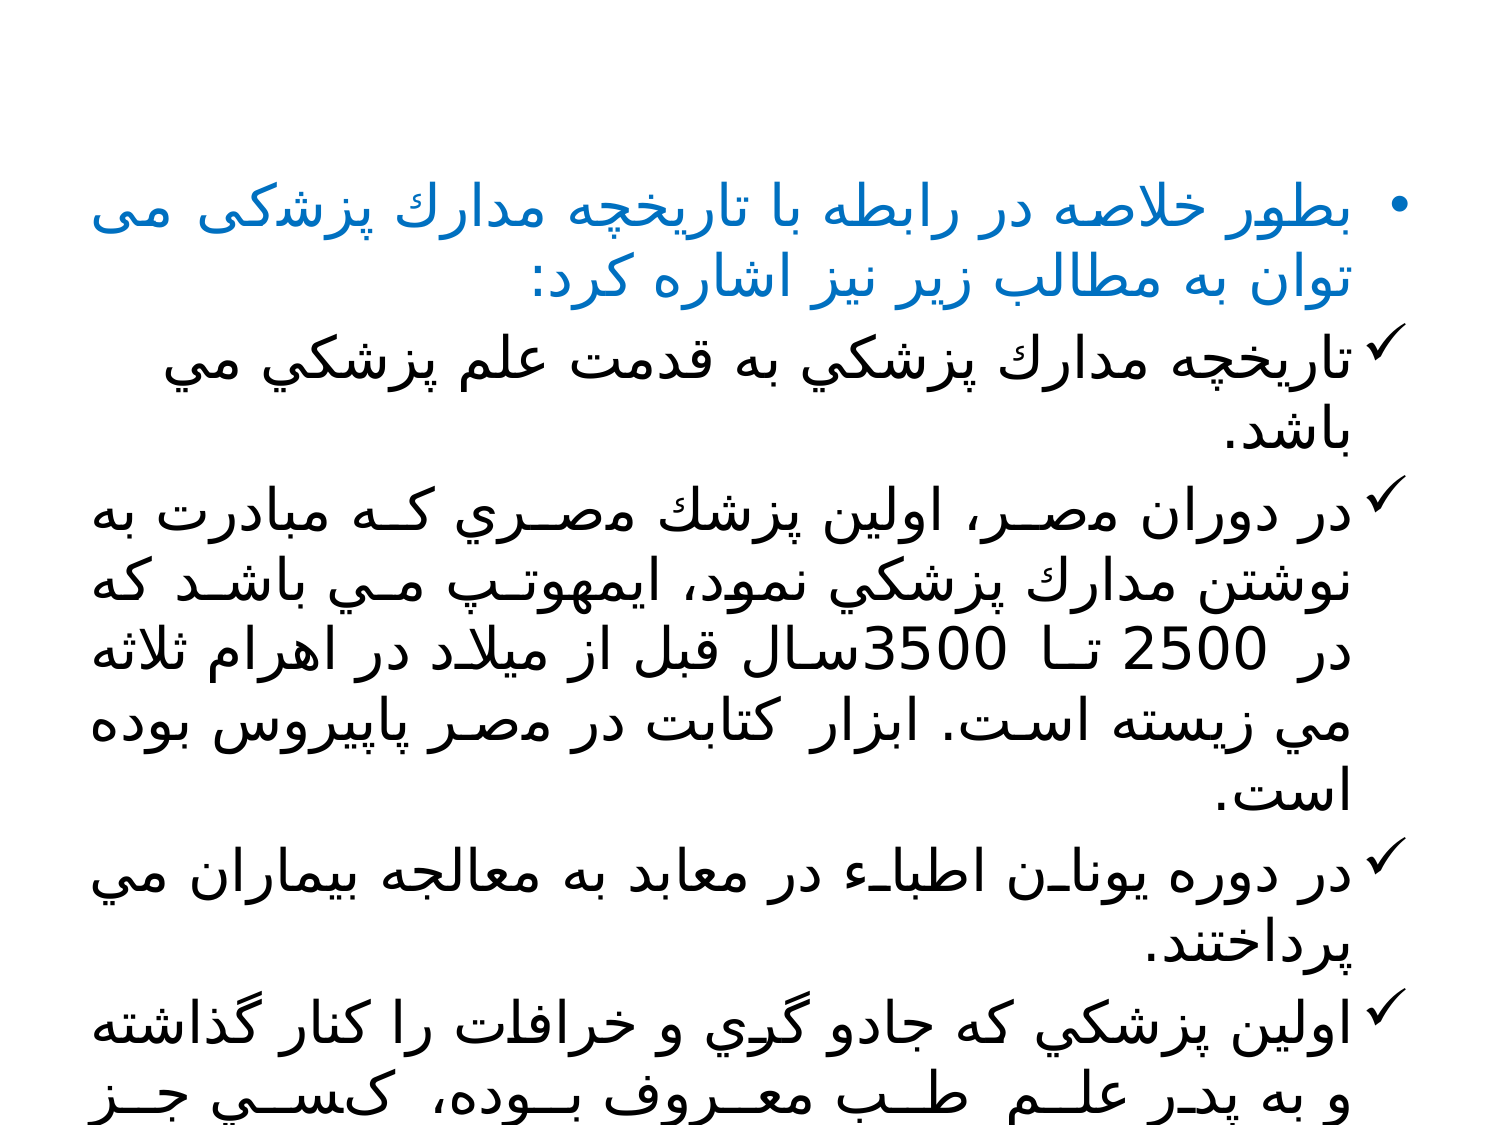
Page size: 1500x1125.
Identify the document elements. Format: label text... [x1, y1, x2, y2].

list ﺑﻄﻮر ﺧﻼصه در راﺑﻄﻪ ﺑﺎ ﺗﺎرﻳﺨﭽﻪ ﻣﺪارك ﭘﺰﺷکی می ﺗﻮان ﺑﻪ ﻣﻄﺎﻟﺐ زﻳﺮ ﻧﻴﺰ اﺷﺎرﻩ کرد:‬ ﺗﺎرﻳﺨﭽﻪ ﻣﺪارك ﭘﺰﺷﻜﻲ ﺑﻪ ﻗﺪﻣﺖ ﻋﻠﻢ ﭘﺰﺷﻜﻲ ﻣﻲ ﺑﺎﺷﺪ.‬ در دوران ﻣصر، اوﻟﻴﻦ ﭘﺰﺷﻚ ﻣصري كه ﻣﺒﺎدرت ﺑﻪ ﻧﻮﺷﺘﻦ ﻣﺪارك ﭘﺰﺷﻜﻲ ﻧﻤﻮد، اﻳﻤﻬﻮﺗـﭗ ﻣـﻲ ﺑﺎﺷـﺪ که در 2500 ﺗـﺎ 3500‬سال ‬‫ﻗﺒﻞ از ﻣﻴﻼد در اهرام ﺛﻼﺛﻪ ﻣﻲ زﻳﺴﺘﻪ است. اﺑﺰار کتاﺑﺖ در ﻣصر ﭘﺎﭘﻴﺮوس ﺑﻮدﻩ است.‬ در دورﻩ ﻳﻮﻧﺎن اﻃﺒﺎء در ﻣﻌﺎﺑﺪ ﺑﻪ ﻣﻌﺎﻟﺠﻪ ﺑﻴﻤﺎران ﻣﻲ ﭘﺮداﺧﺘﻨﺪ.‬ اوﻟﻴﻦ ﭘﺰﺷﻜﻲ که ﺟﺎدو ﮔﺮي و ﺧﺮاﻓﺎت را کنار ﮔﺬاﺷﺘﻪ و ﺑﻪ ﭘﺪر ﻋﻠـﻢ ﻃـﺐ ﻣﻌـﺮوف ﺑـﻮدﻩ، کﺴـﻲ ﺟـﺰ ﺑﻘـﺮاط ﻧﻤـﻲ ﺑﺎﺷـﺪ. از‬‫ﻣﻬﻤﺘﺮﻳﻦ دست آورد اﻳﻦ ﭘﺰﺷﻚ ﻣﻌﺮوف، سوﮔﻨﺪﻧﺎﻣﻪ ﭘﺰﺷﻜﻲ ﻣﻲ ﺑﺎﺷﺪ [75, 160, 1425, 904]
